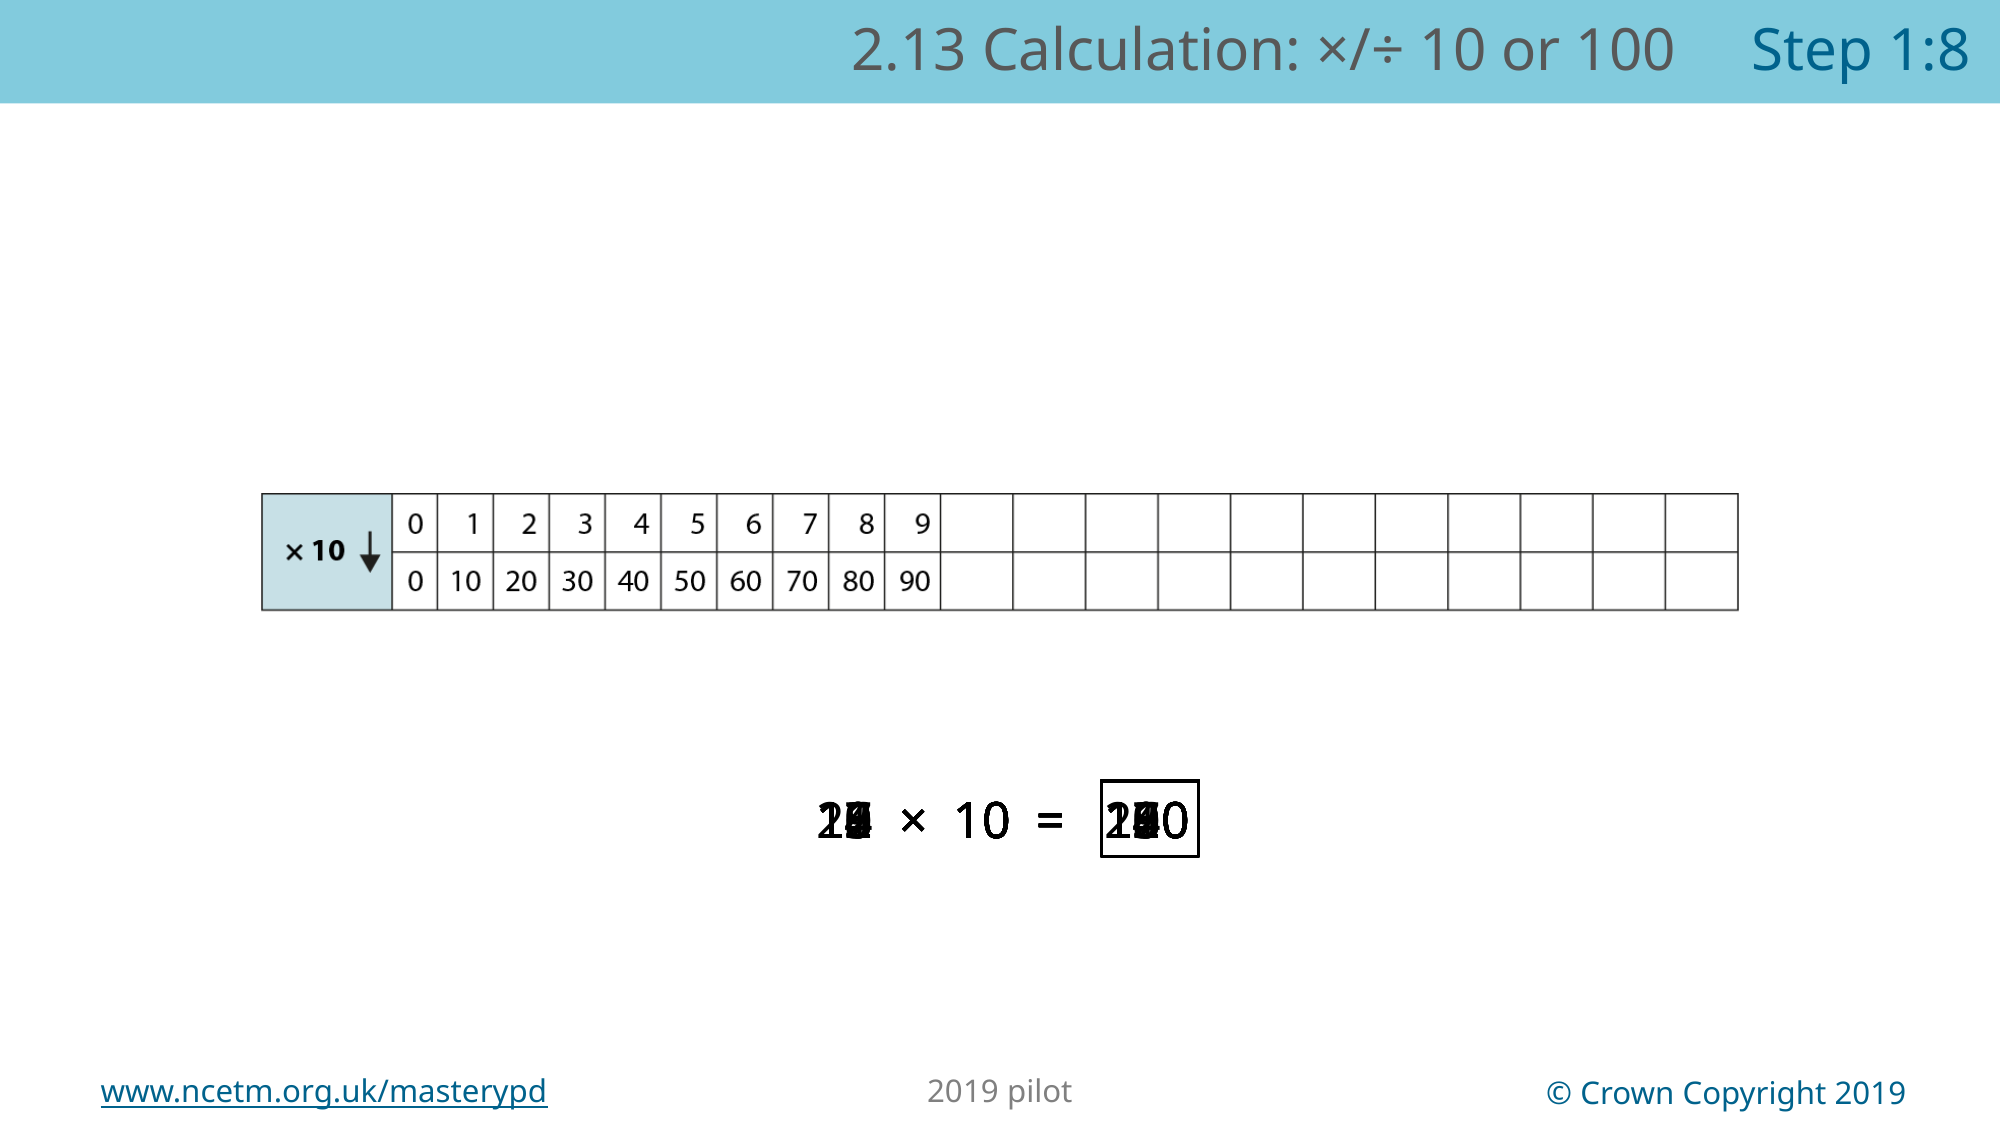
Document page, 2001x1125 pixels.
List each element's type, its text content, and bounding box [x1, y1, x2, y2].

picture [261, 493, 1739, 629]
text_box 200 [1200, 781, 1205, 856]
list 2.13 Calculation: ×/÷ 10 or 100 Step 1:8 [0, 0, 2000, 104]
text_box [794, 780, 1199, 857]
